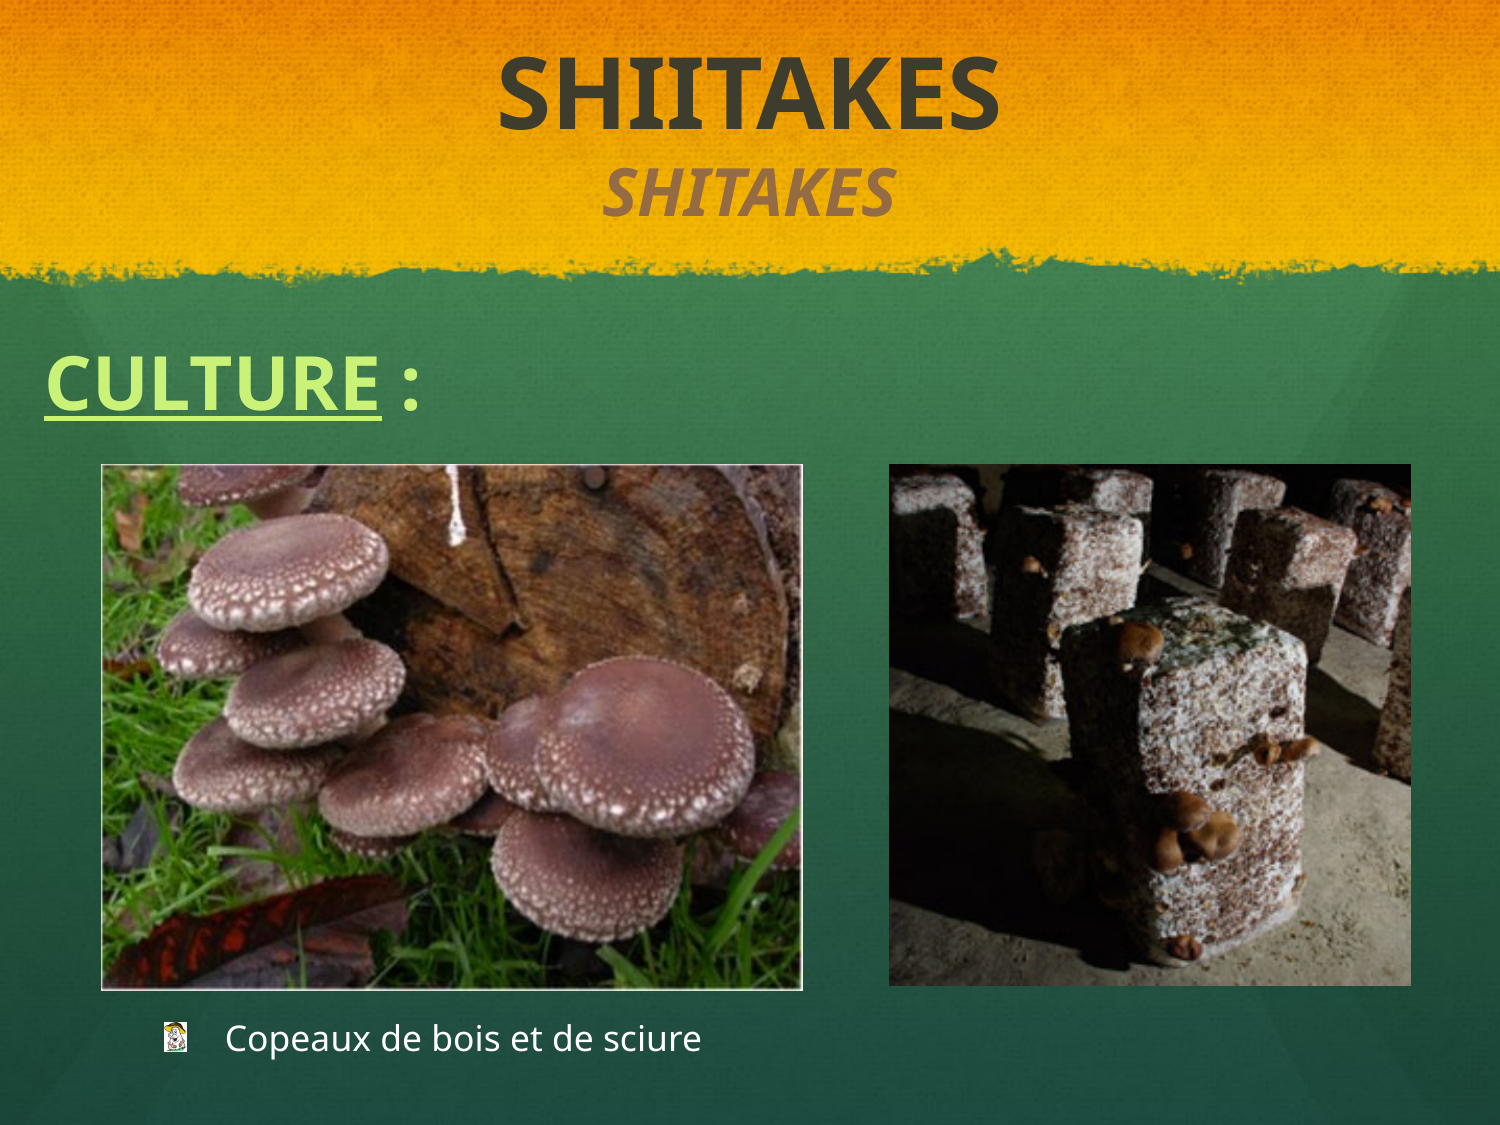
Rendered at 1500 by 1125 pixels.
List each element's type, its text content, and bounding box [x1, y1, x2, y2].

list CULTURE : [29, 327, 577, 614]
picture [0, 0, 1500, 1125]
list Copeaux de bois et de sciure [125, 1028, 754, 1096]
title SHIITAKES SHITAKES [125, 13, 1375, 246]
